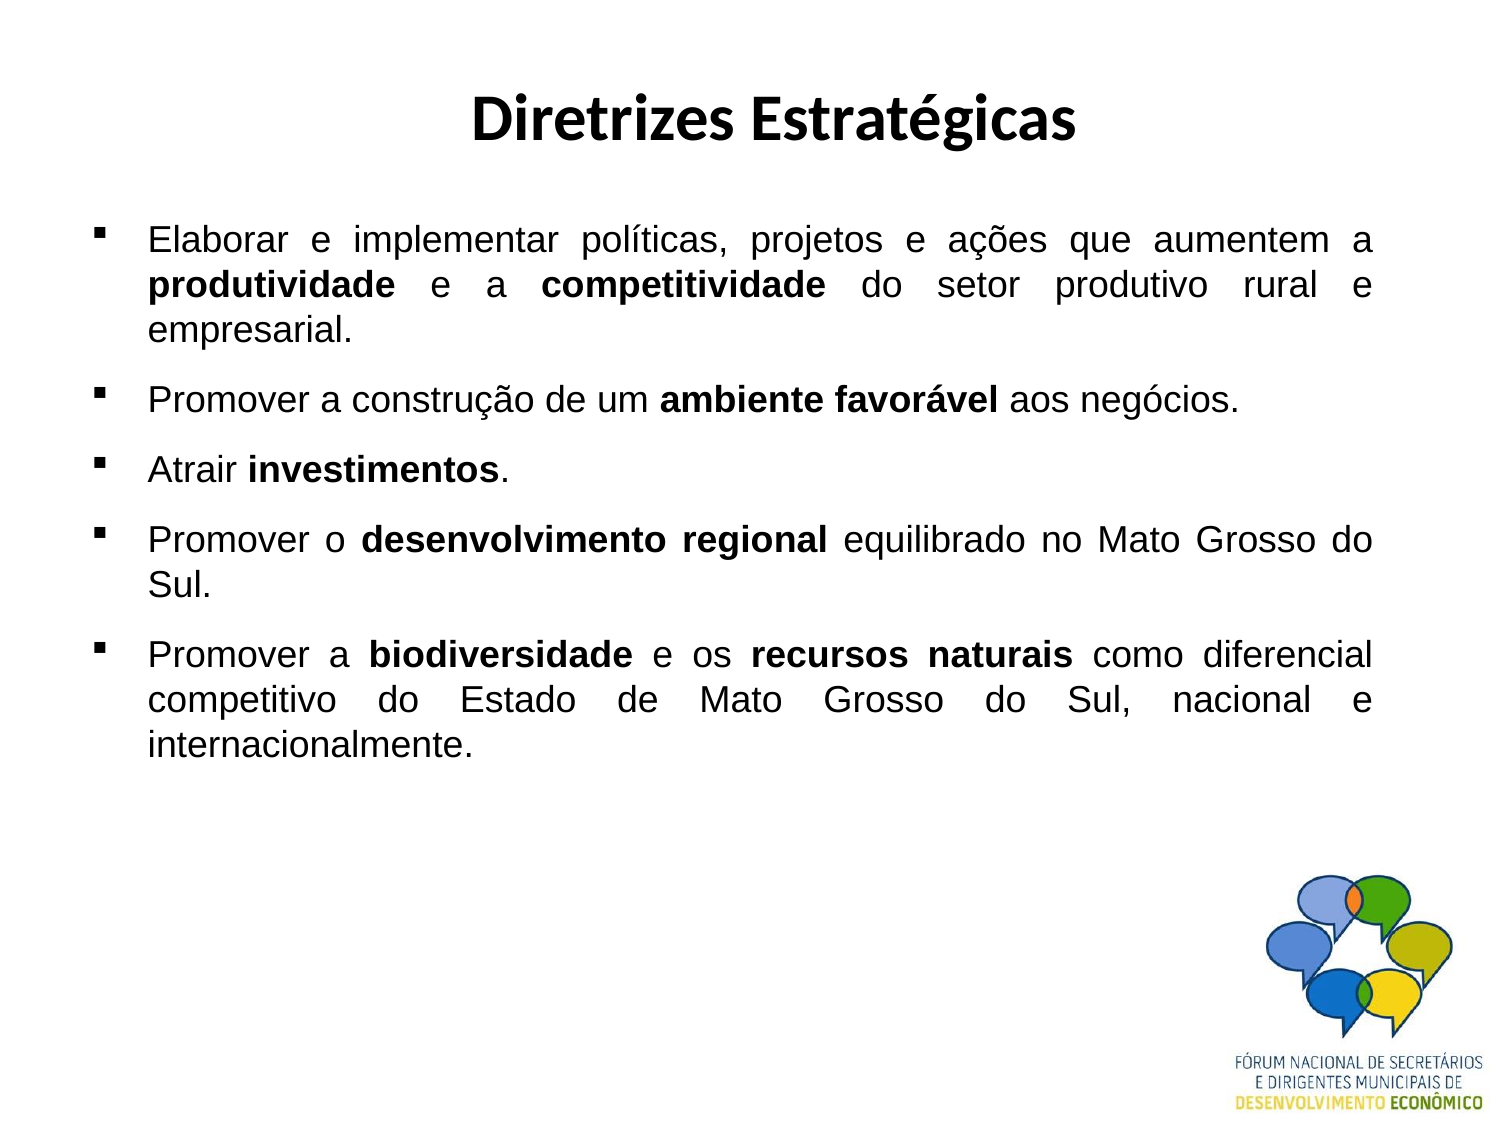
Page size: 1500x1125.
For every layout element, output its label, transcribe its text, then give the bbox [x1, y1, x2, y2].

text_box Elaborar e implementar políticas, projetos e ações que aumentem a produtividade e a competitividade do setor produtivo rural e empresarial. Promover a construção de um ambiente favorável aos negócios. Atrair investimentos. Promover o desenvolvimento regional equilibrado no Mato Grosso do Sul. Promover a biodiversidade e os recursos naturais como diferencial competitivo do Estado de Mato Grosso do Sul, nacional e internacionalmente. [76, 208, 1388, 773]
picture [1226, 862, 1493, 1125]
text_box Diretrizes Estratégicas [457, 66, 1094, 161]
